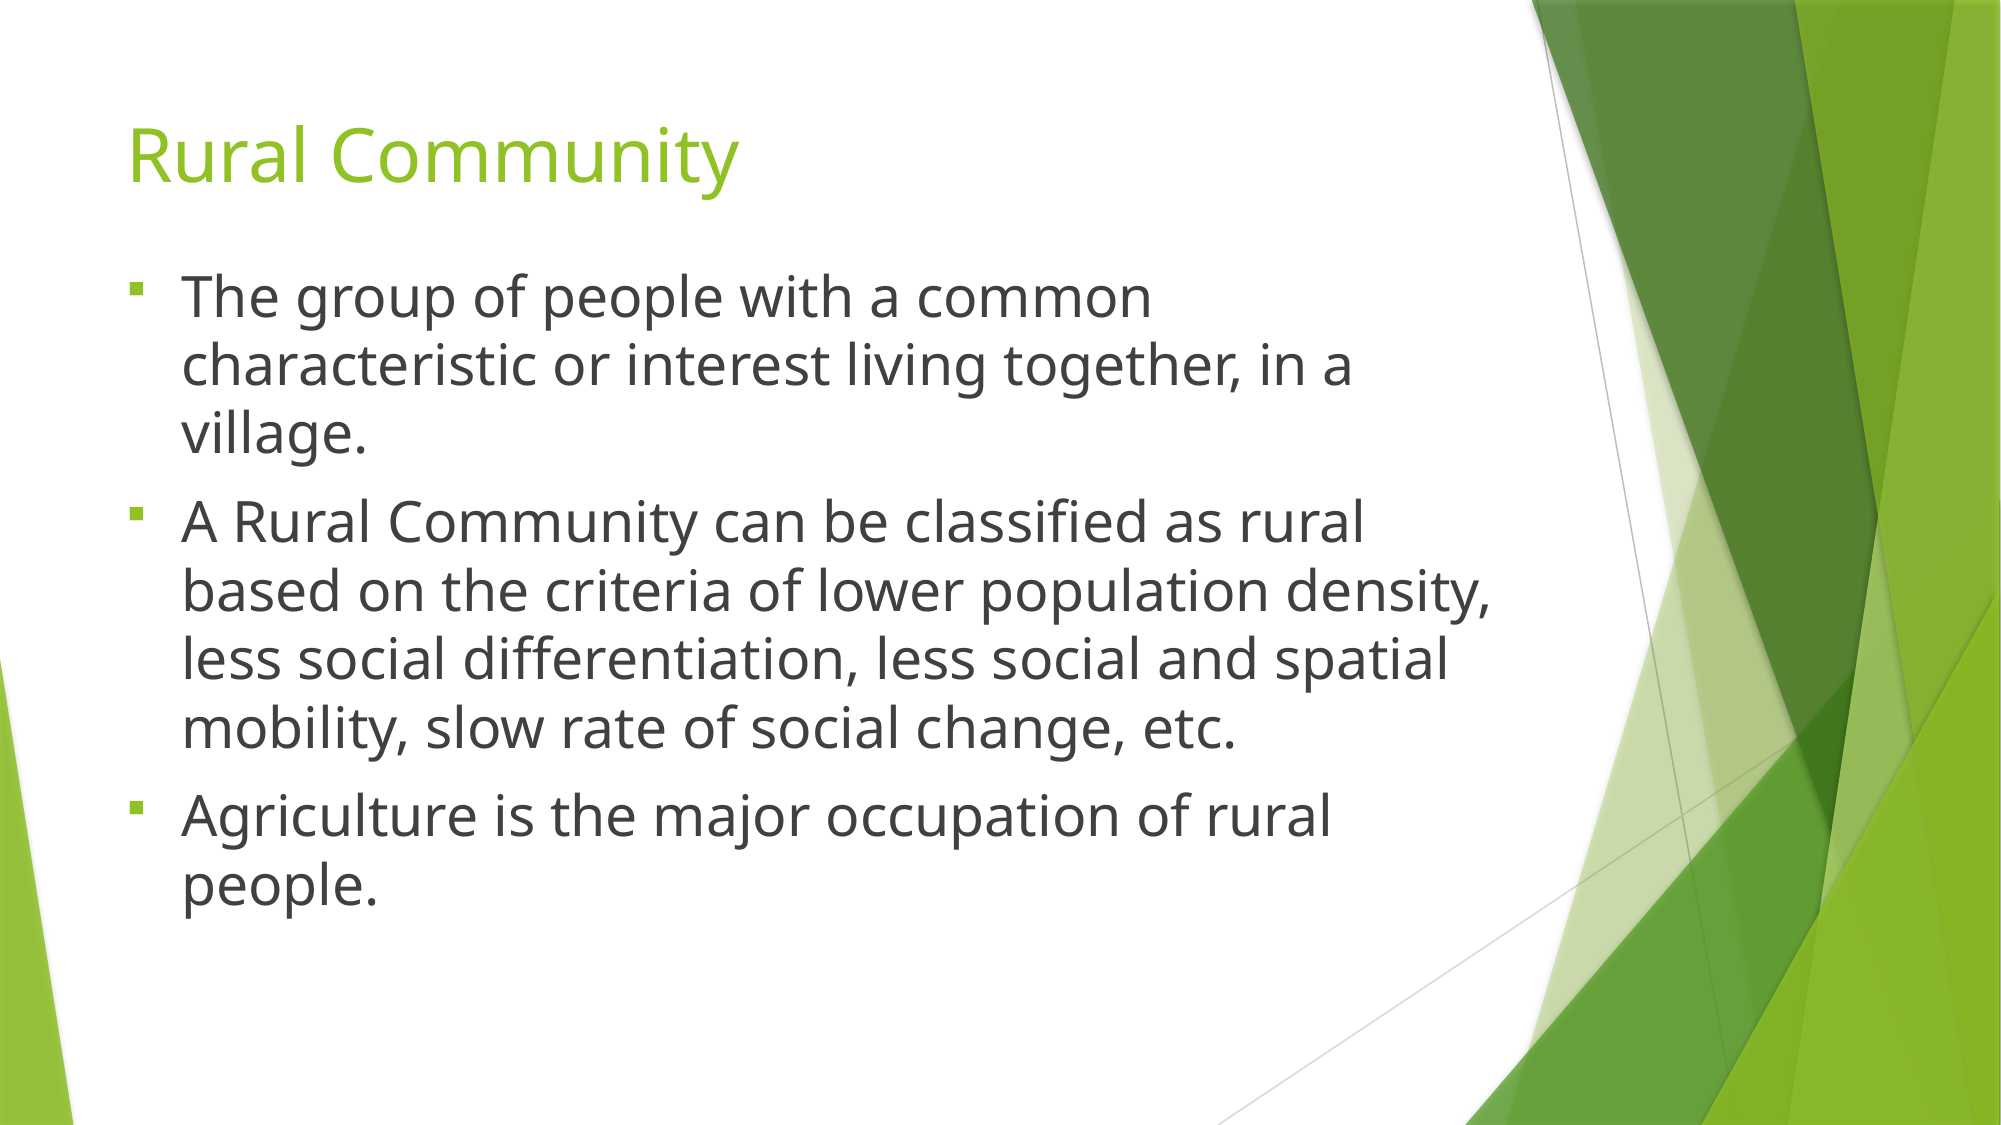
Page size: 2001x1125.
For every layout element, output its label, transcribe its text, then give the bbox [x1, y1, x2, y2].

list The group of people with a common characteristic or interest living together, in a village. A Rural Community can be classified as rural based on the criteria of lower population density, less social differentiation, less social and spatial mobility, slow rate of social change, etc. Agriculture is the major occupation of rural people. [111, 252, 1522, 992]
title Rural Community [111, 99, 1522, 252]
